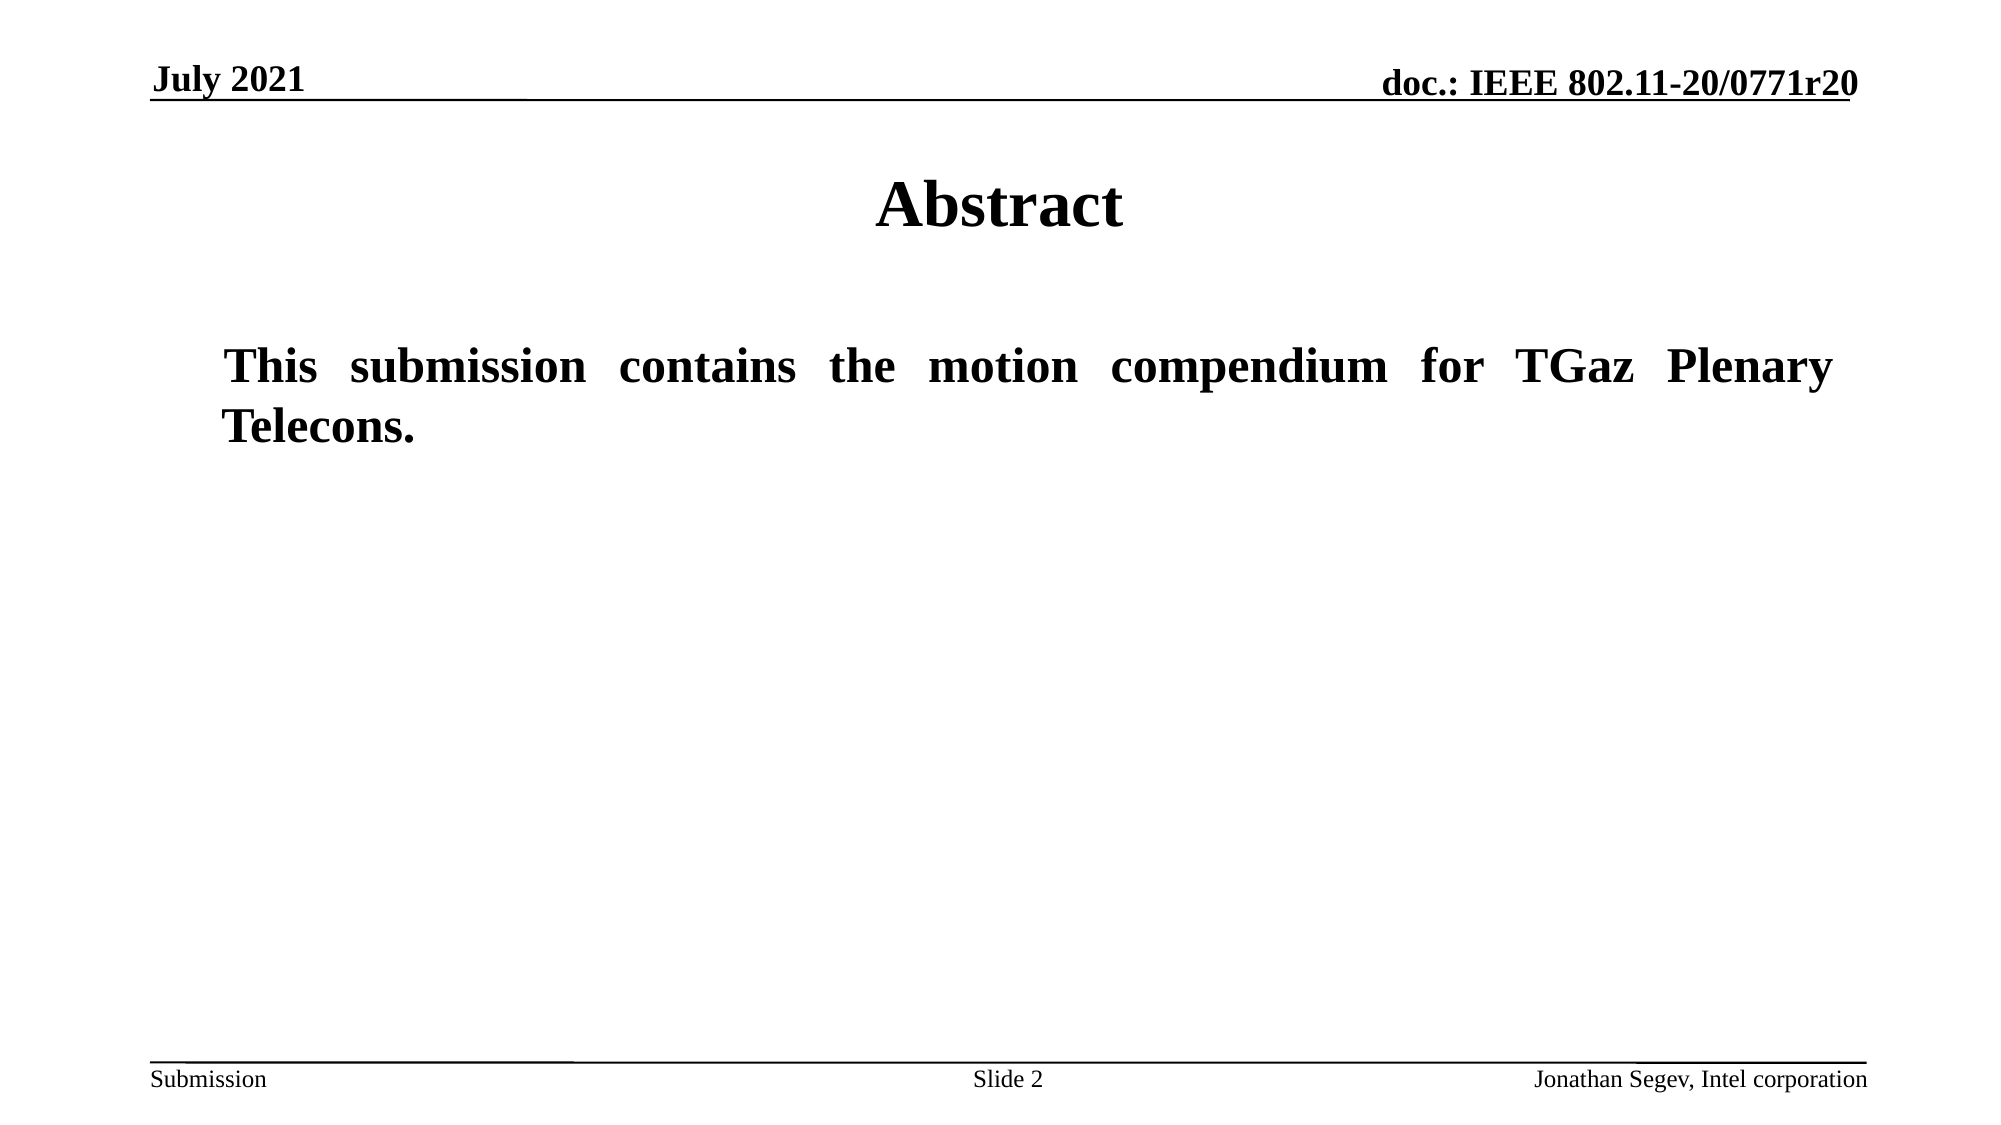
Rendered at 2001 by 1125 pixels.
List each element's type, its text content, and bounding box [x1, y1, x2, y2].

list This submission contains the motion compendium for TGaz Plenary Telecons. [149, 324, 1850, 1000]
footer Jonathan Segev, Intel corporation [1171, 1061, 1869, 1093]
title Abstract [149, 112, 1850, 288]
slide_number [152, 54, 563, 100]
slide_number Slide 2 [950, 1061, 1067, 1123]
